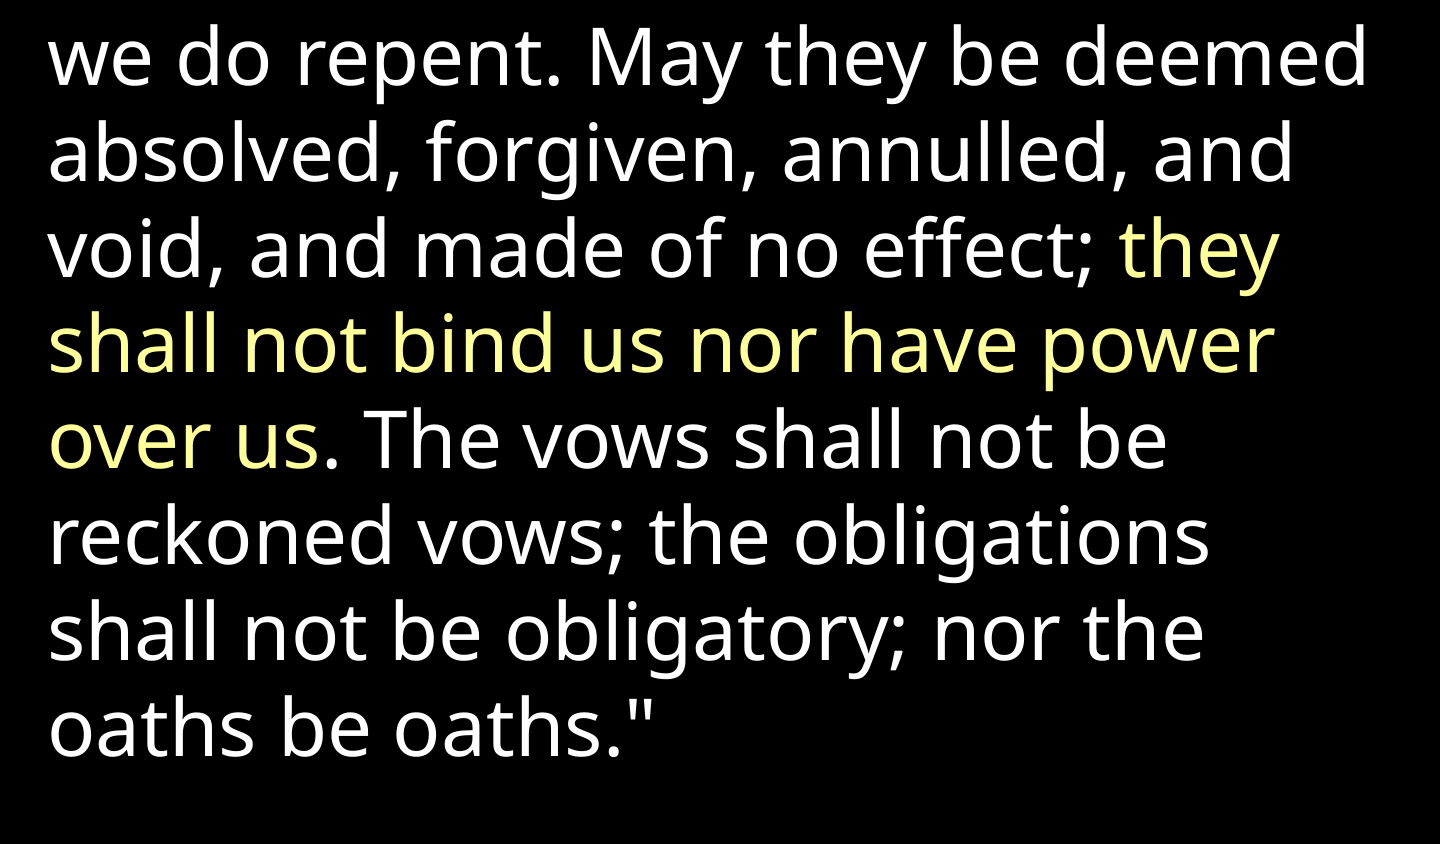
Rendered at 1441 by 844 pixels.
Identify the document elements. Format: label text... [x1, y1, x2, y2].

subtitle we do repent. May they be deemed absolved, forgiven, annulled, and void, and made of no effect; they shall not bind us nor have power over us. The vows shall not be reckoned vows; the obligations shall not be obligatory; nor the oaths be oaths." [36, 0, 1393, 844]
